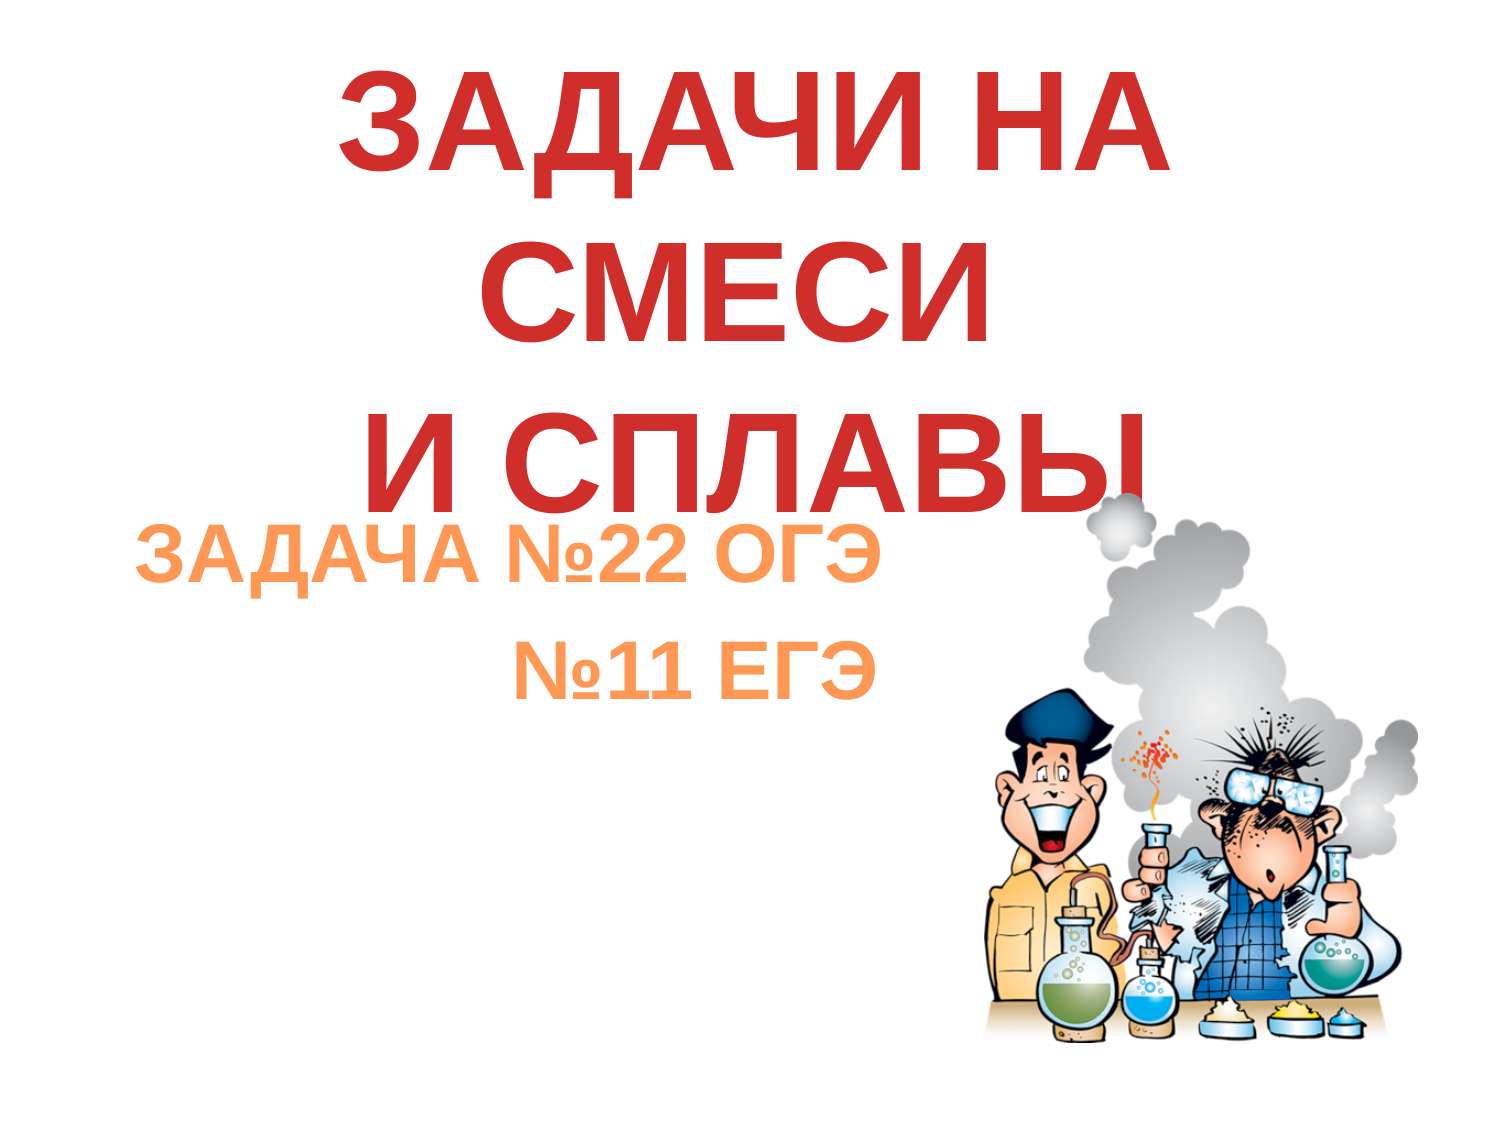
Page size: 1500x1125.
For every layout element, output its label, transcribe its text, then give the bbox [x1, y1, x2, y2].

subtitle ЗАДАЧА №22 ОГЭ №11 ЕГЭ [82, 492, 938, 757]
picture [984, 492, 1418, 1044]
title ЗАДАЧИ НА СМЕСИ И СПЛАВЫ [46, 18, 1465, 551]
